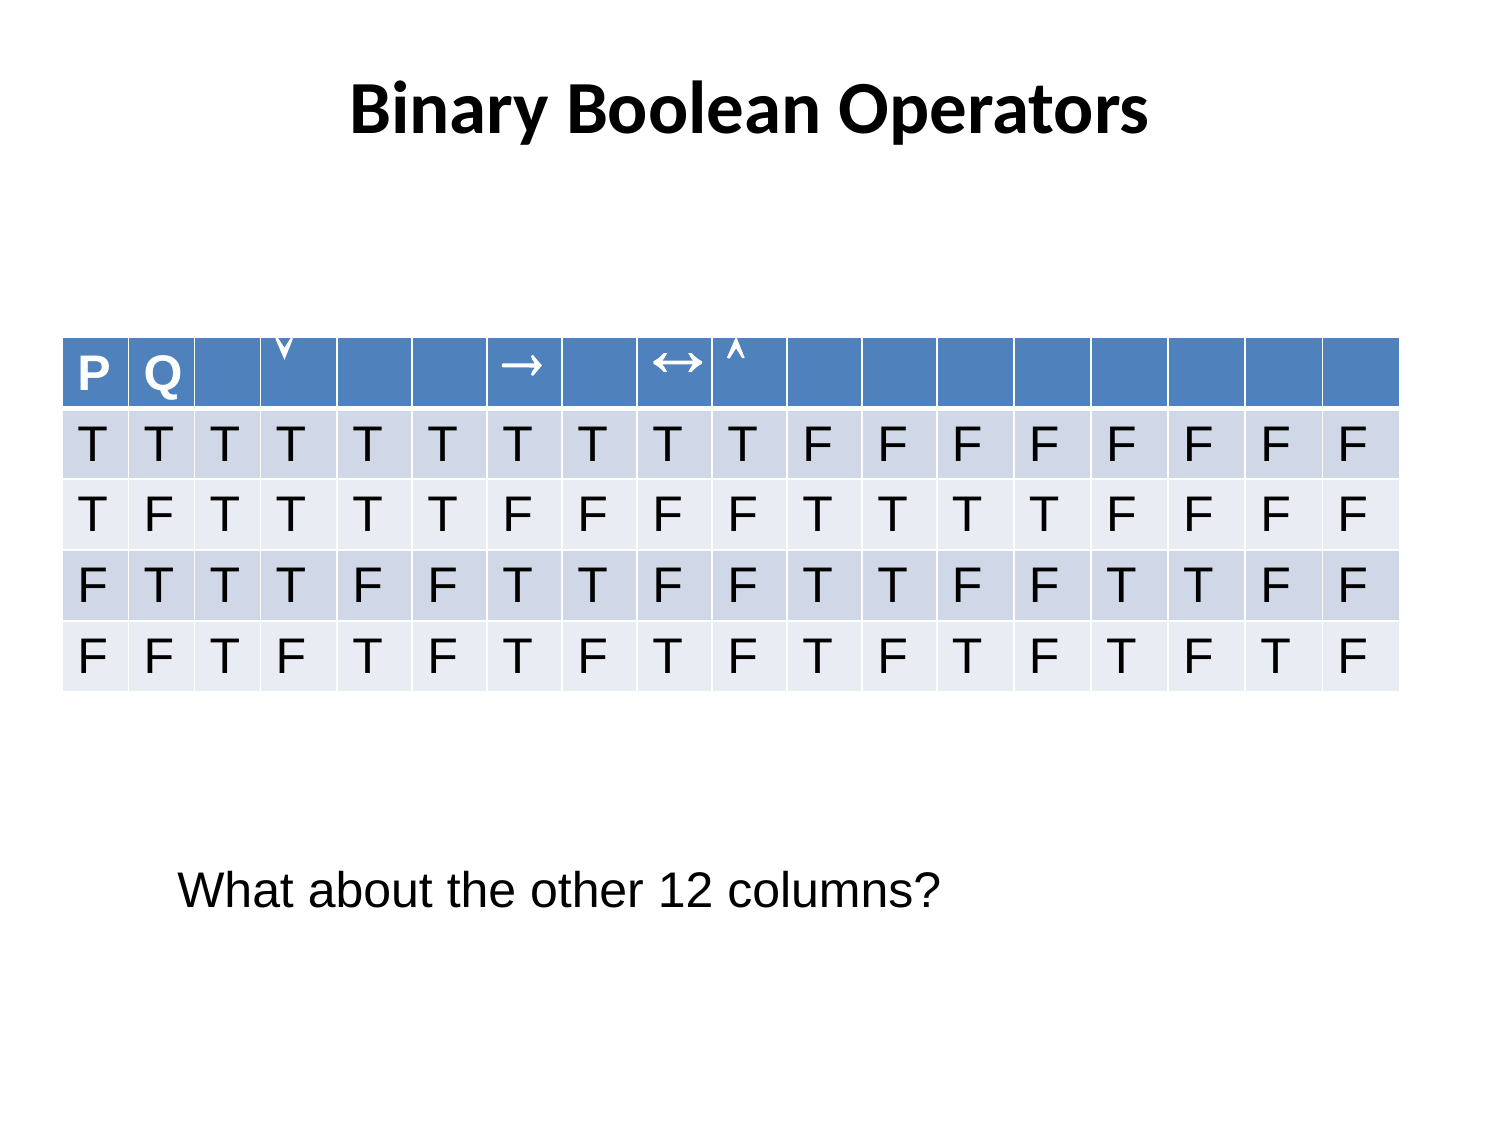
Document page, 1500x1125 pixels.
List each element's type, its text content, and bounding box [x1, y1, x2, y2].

table_cell T [938, 622, 1013, 691]
table_cell F [1169, 480, 1244, 549]
table_header [338, 338, 411, 406]
table_cell F [713, 480, 786, 549]
table_cell F [1015, 551, 1090, 620]
table_cell T [413, 411, 486, 478]
table_cell F [1015, 622, 1090, 691]
table_cell T [195, 622, 260, 691]
table_cell T [63, 411, 128, 478]
table_cell F [1246, 411, 1322, 478]
table_cell F [338, 551, 411, 620]
table_cell T [863, 480, 936, 549]
table_cell T [638, 622, 711, 691]
table_cell F [413, 622, 486, 691]
table_cell T [338, 622, 411, 691]
table_header  [488, 338, 561, 406]
table_header [1169, 338, 1244, 406]
table_header [1092, 338, 1167, 406]
table_header  [713, 338, 786, 406]
table_cell T [713, 411, 786, 478]
table_cell T [261, 411, 336, 478]
table_cell F [1246, 551, 1322, 620]
table_cell T [195, 551, 260, 620]
table_cell F [1169, 411, 1244, 478]
table_cell T [338, 411, 411, 478]
table_cell F [863, 411, 936, 478]
table_cell F [261, 622, 336, 691]
table_cell F [938, 411, 1013, 478]
table_cell F [563, 622, 636, 691]
table_cell T [1169, 551, 1244, 620]
table_header [1323, 338, 1399, 406]
table_cell F [129, 480, 194, 549]
table_cell F [788, 411, 861, 478]
table_cell T [638, 411, 711, 478]
table_header  [261, 338, 336, 406]
table_cell T [488, 411, 561, 478]
table_header [938, 338, 1013, 406]
table_header [1015, 338, 1090, 406]
table_cell F [1092, 411, 1167, 478]
table_cell F [1323, 480, 1399, 549]
table_cell T [261, 551, 336, 620]
table_cell T [129, 411, 194, 478]
table_cell F [938, 551, 1013, 620]
table_cell T [1092, 551, 1167, 620]
text_box What about the other 12 columns? [162, 849, 1325, 925]
table_cell F [1092, 480, 1167, 549]
table_cell F [488, 480, 561, 549]
table_cell F [638, 551, 711, 620]
table_cell F [413, 551, 486, 620]
table_cell T [129, 551, 194, 620]
table_cell T [413, 480, 486, 549]
table_cell T [863, 551, 936, 620]
table_cell F [1169, 622, 1244, 691]
table_cell T [788, 551, 861, 620]
table_cell T [63, 480, 128, 549]
table_header Q [129, 338, 194, 406]
table_header [195, 338, 260, 406]
table_cell F [1323, 551, 1399, 620]
table_header  [638, 338, 711, 406]
table_cell F [1015, 411, 1090, 478]
table_cell F [563, 480, 636, 549]
table_cell T [488, 622, 561, 691]
table_header [863, 338, 936, 406]
table_cell T [563, 411, 636, 478]
table_cell F [713, 622, 786, 691]
table_cell F [713, 551, 786, 620]
table_cell T [788, 622, 861, 691]
table_cell F [1323, 411, 1399, 478]
table_cell T [938, 480, 1013, 549]
table_cell T [563, 551, 636, 620]
title Binary Boolean Operators [75, 45, 1425, 163]
table_cell T [195, 411, 260, 478]
table_header [413, 338, 486, 406]
table_cell T [1015, 480, 1090, 549]
table_cell F [63, 622, 128, 691]
table_cell F [638, 480, 711, 549]
table_cell F [1323, 622, 1399, 691]
table_cell T [338, 480, 411, 549]
table_header [788, 338, 861, 406]
table_cell T [195, 480, 260, 549]
table_header [563, 338, 636, 406]
table_cell F [129, 622, 194, 691]
table_cell F [63, 551, 128, 620]
table_cell T [1092, 622, 1167, 691]
table_cell T [1246, 622, 1322, 691]
table_cell T [261, 480, 336, 549]
table_cell T [488, 551, 561, 620]
table_cell F [1246, 480, 1322, 549]
table_cell F [863, 622, 936, 691]
table_header P [63, 338, 128, 406]
table_header [1246, 338, 1322, 406]
table_cell T [788, 480, 861, 549]
